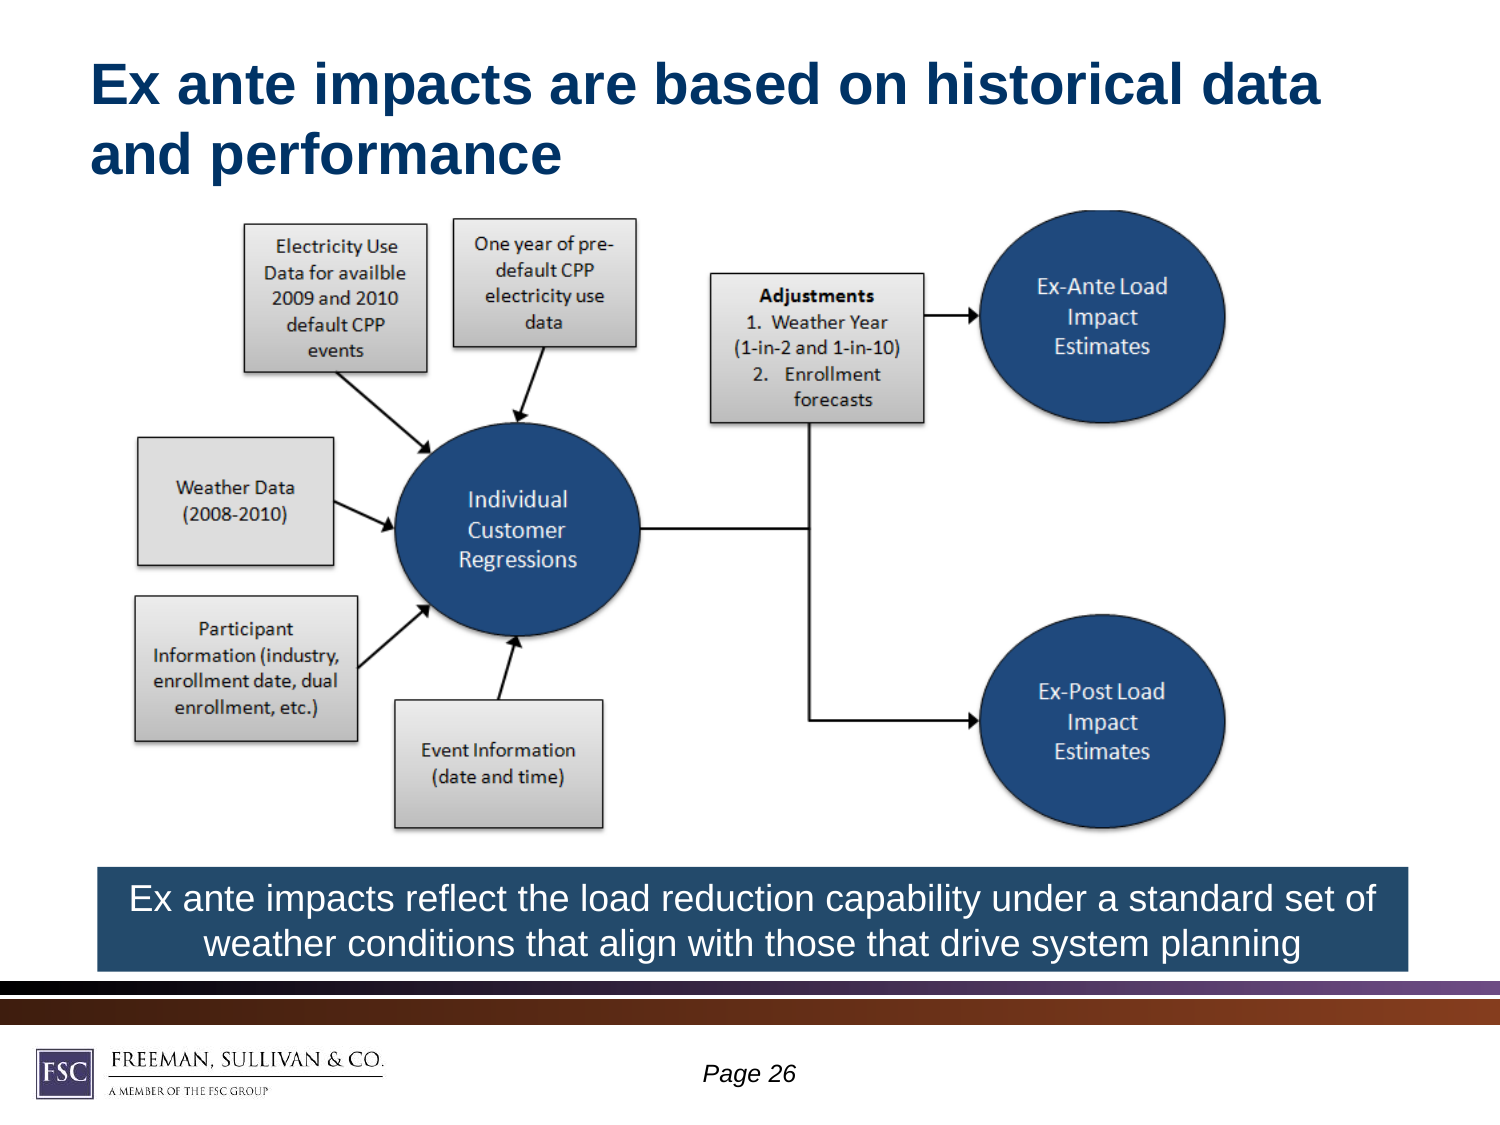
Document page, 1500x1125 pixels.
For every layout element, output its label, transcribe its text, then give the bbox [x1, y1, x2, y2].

picture [32, 1046, 387, 1100]
slide_number Page 25 [589, 1050, 910, 1084]
title Ex ante impacts are based on historical data and performance [74, 44, 1426, 188]
picture [96, 209, 1291, 851]
text_box Ex ante impacts reflect the load reduction capability under a standard set of weather conditions that align with those that drive system planning [97, 866, 1409, 972]
